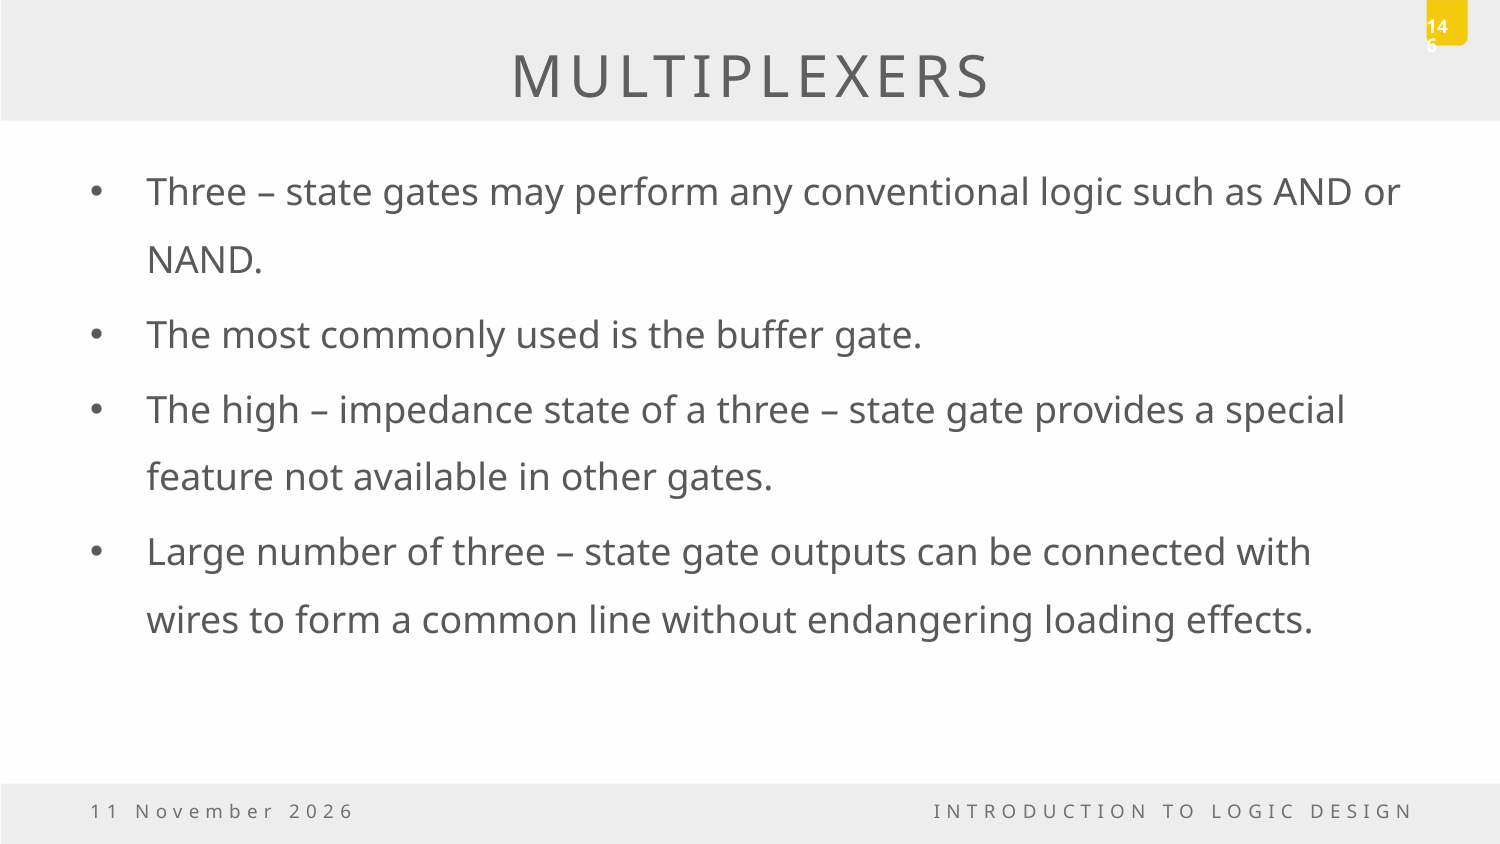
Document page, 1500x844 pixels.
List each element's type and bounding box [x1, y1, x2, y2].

footer [785, 790, 1425, 836]
list [75, 138, 1425, 754]
slide_number [75, 790, 425, 836]
slide_number [1411, 11, 1474, 44]
title [75, 33, 1425, 115]
picture [0, 0, 1500, 844]
